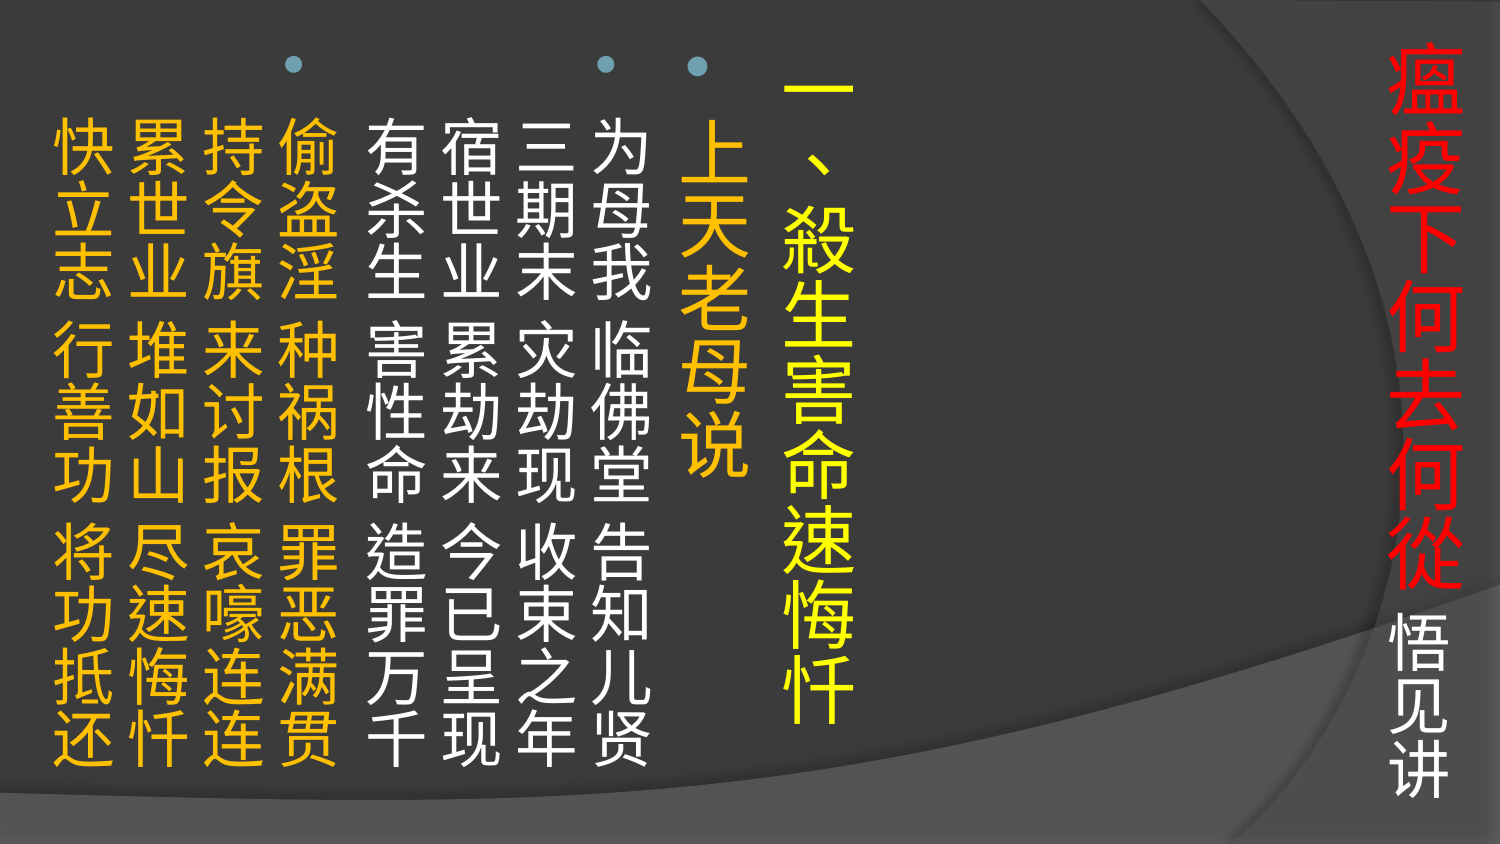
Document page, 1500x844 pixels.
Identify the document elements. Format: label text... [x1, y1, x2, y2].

title 瘟疫下何去何從 悟见讲 [1364, 21, 1483, 820]
list 一、殺生害命速悔忏 上天老母说 为母我 临佛堂 告知儿贤三期末 灾劫现 收束之年宿世业 累劫来 今已呈现有杀生 害性命 造罪万千 偷盗淫 种祸根 罪恶满贯持令旗 来讨报 哀嚎连连累世业 堆如山 尽速悔忏快立志 行善功 将功抵还 [36, 32, 1353, 820]
